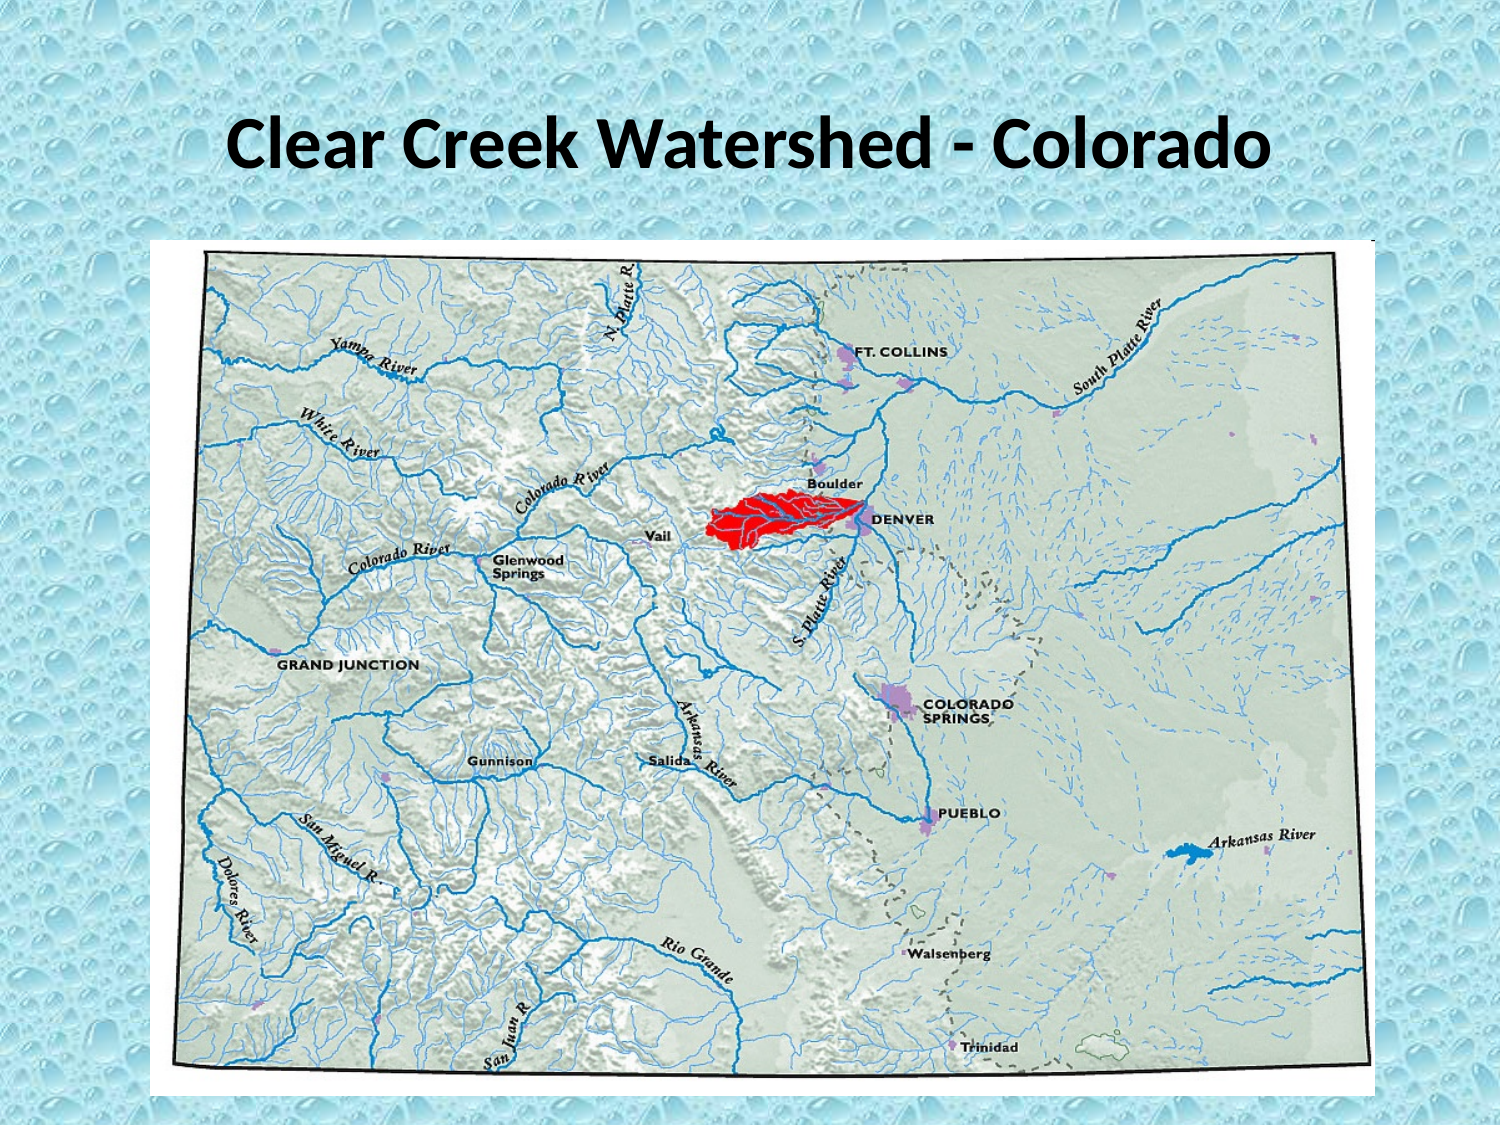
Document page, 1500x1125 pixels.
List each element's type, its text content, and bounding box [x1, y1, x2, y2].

picture [0, 0, 1500, 1125]
title Clear Creek Watershed - Colorado [75, 45, 1425, 233]
